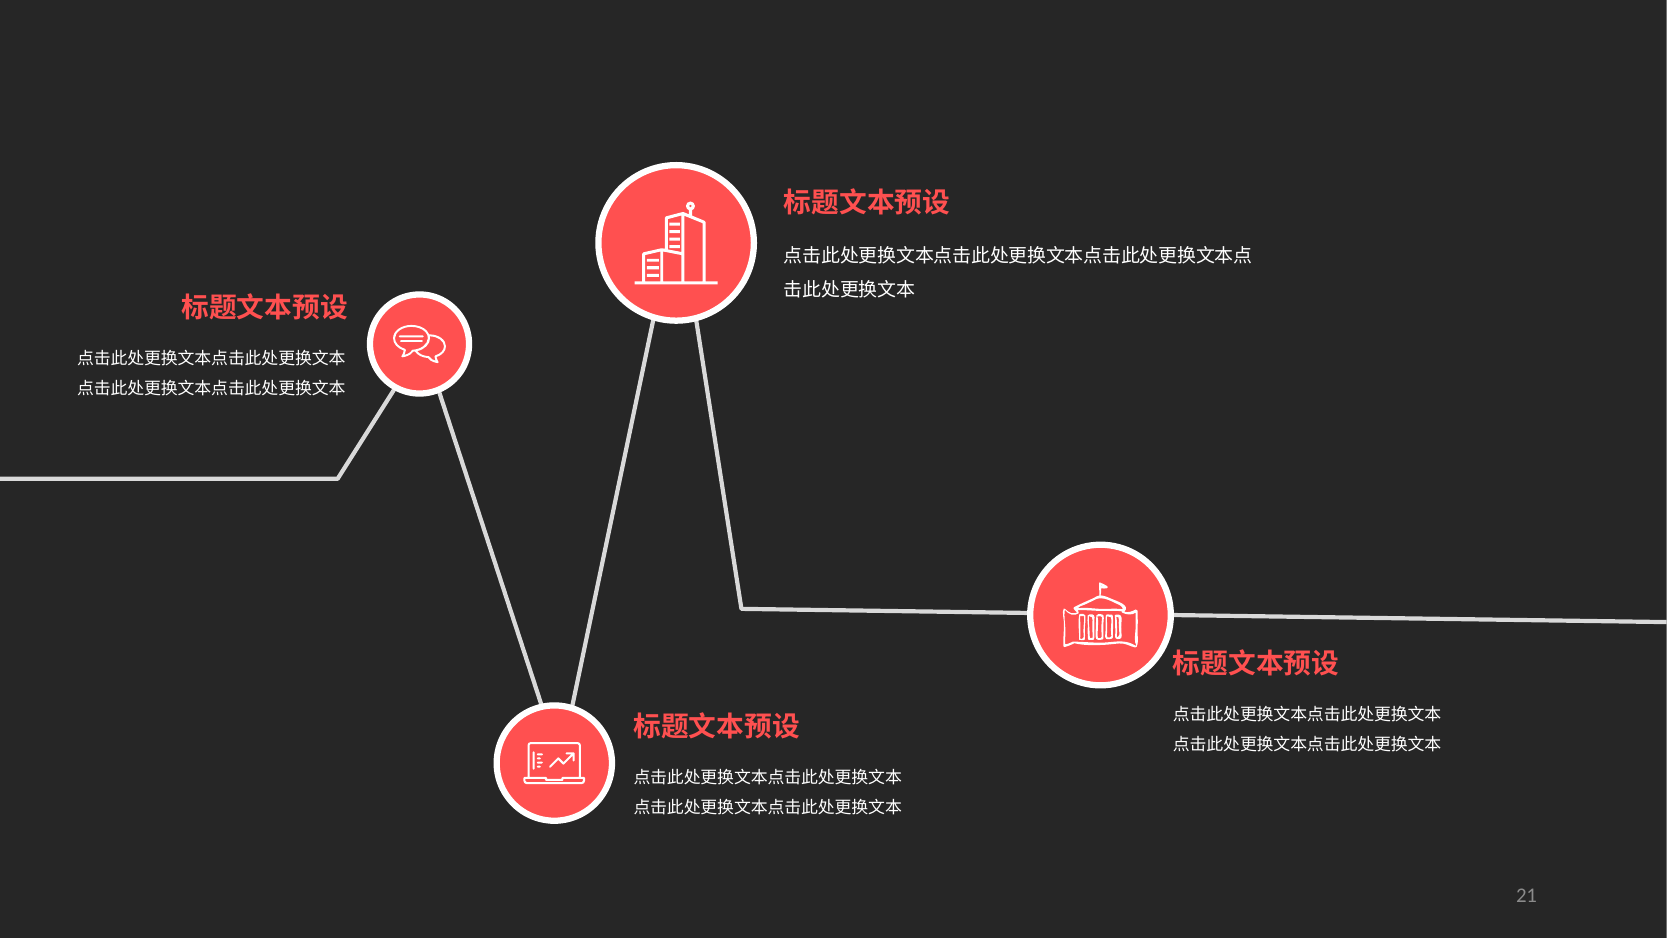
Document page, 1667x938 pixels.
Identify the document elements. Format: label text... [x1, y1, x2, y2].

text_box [0, 165, 1667, 826]
slide_number 21 [1177, 868, 1553, 919]
